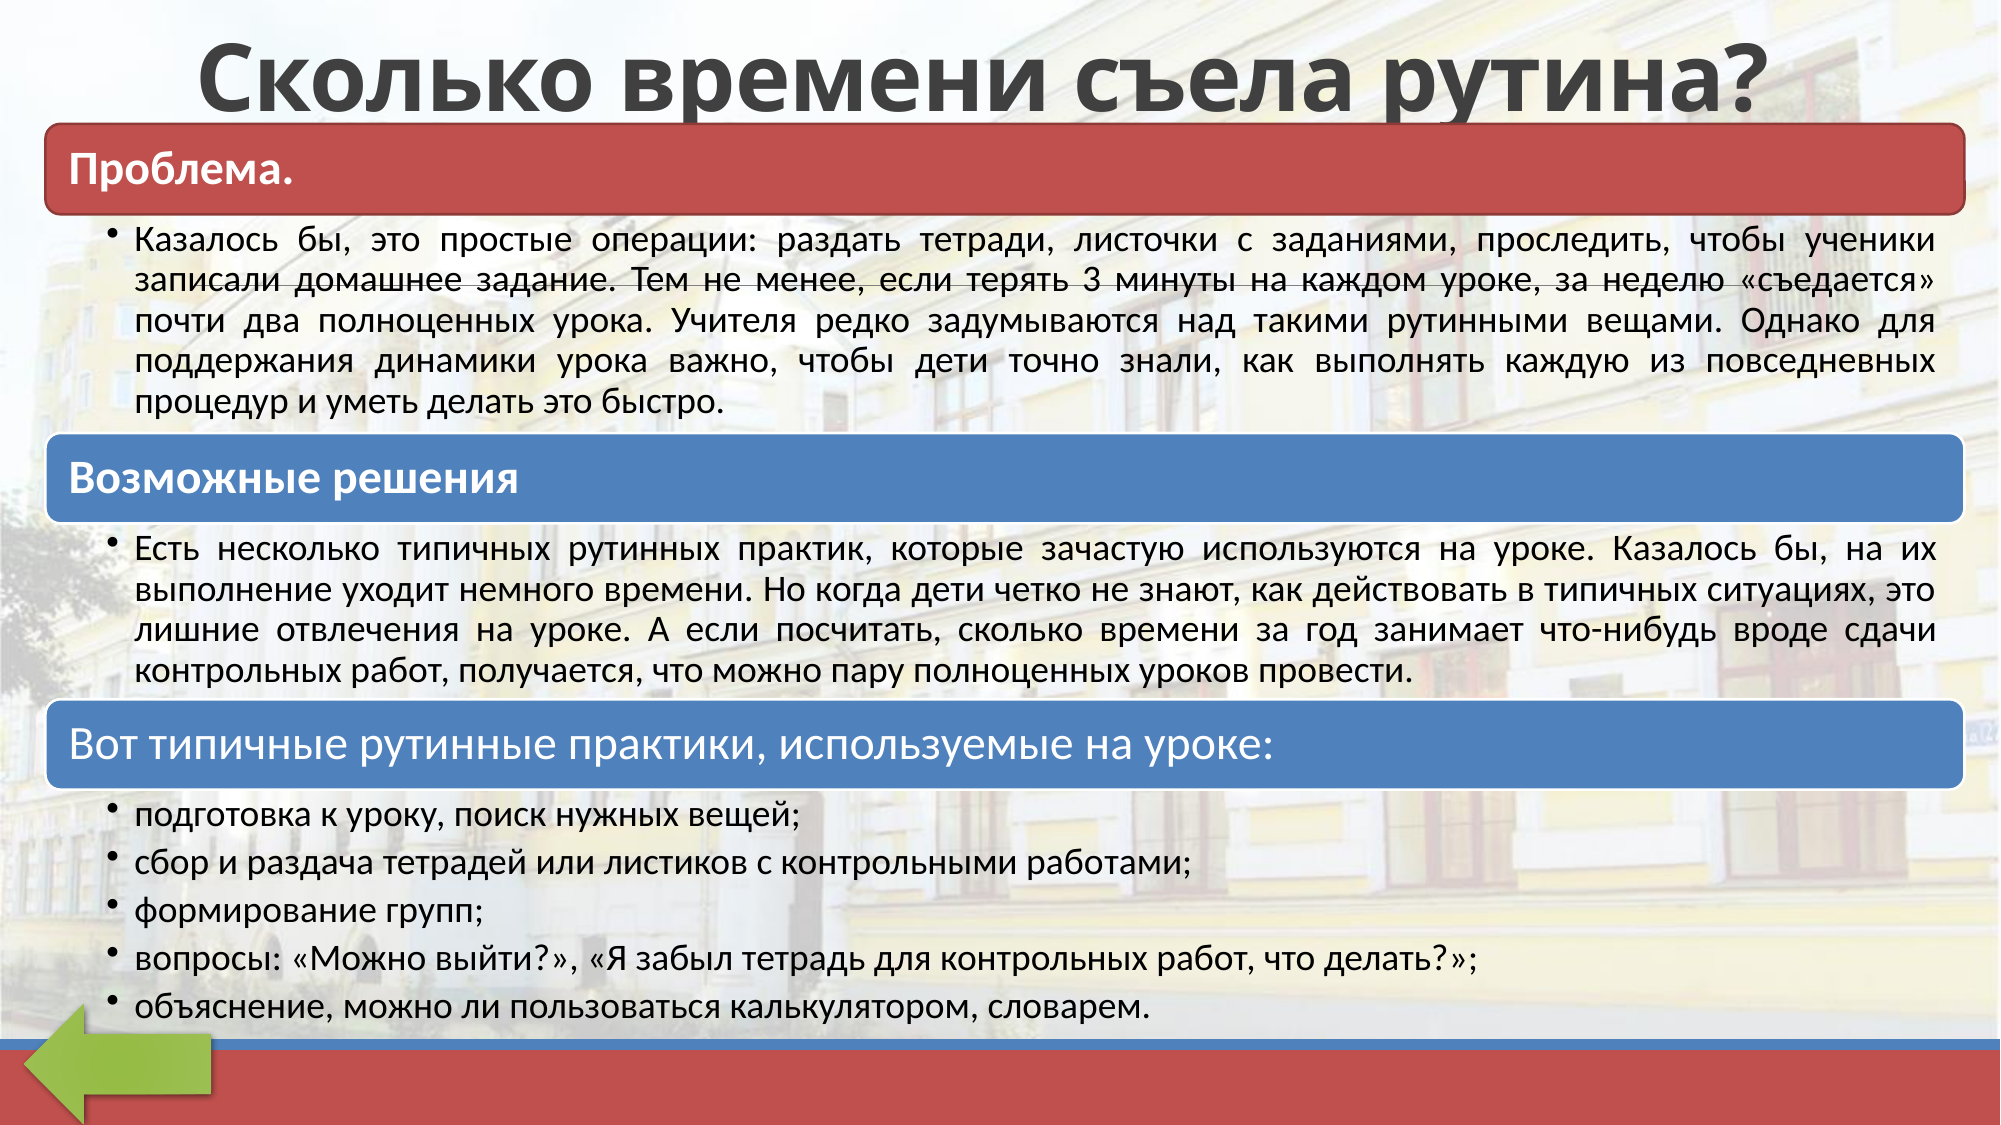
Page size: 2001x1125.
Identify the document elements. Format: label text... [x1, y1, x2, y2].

title Сколько времени съела рутина? [180, 26, 1830, 114]
picture [0, 0, 2001, 1125]
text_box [44, 118, 1965, 1053]
text_box [23, 1046, 212, 1125]
